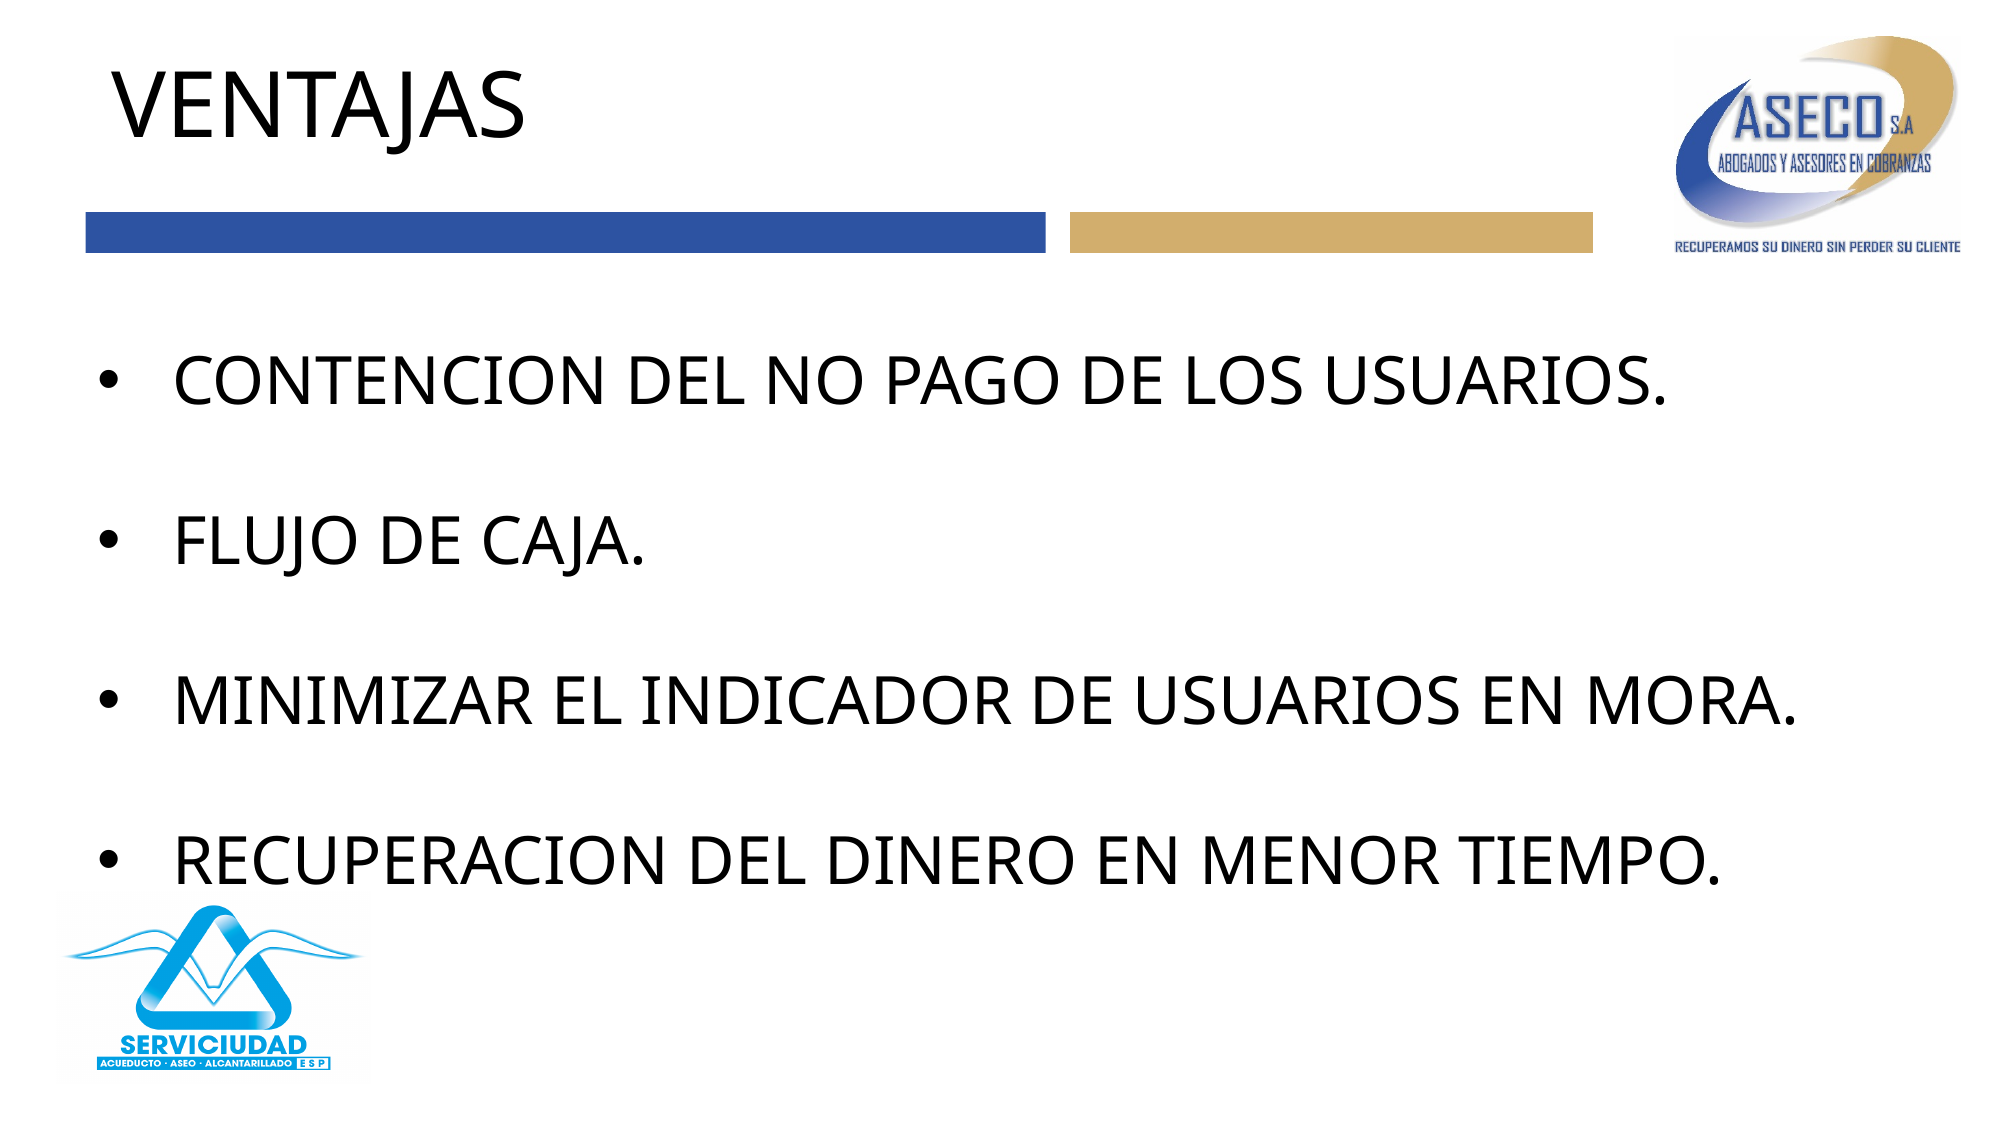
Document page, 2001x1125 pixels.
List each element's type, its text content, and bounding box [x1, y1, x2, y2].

picture [1674, 36, 1961, 253]
text_box CONTENCION DEL NO PAGO DE LOS USUARIOS. FLUJO DE CAJA. MINIMIZAR EL INDICADOR DE USUARIOS EN MORA. RECUPERACION DEL DINERO EN MENOR TIEMPO. [82, 330, 1918, 906]
picture [56, 891, 371, 1084]
text_box VENTAJAS [96, 38, 1366, 164]
